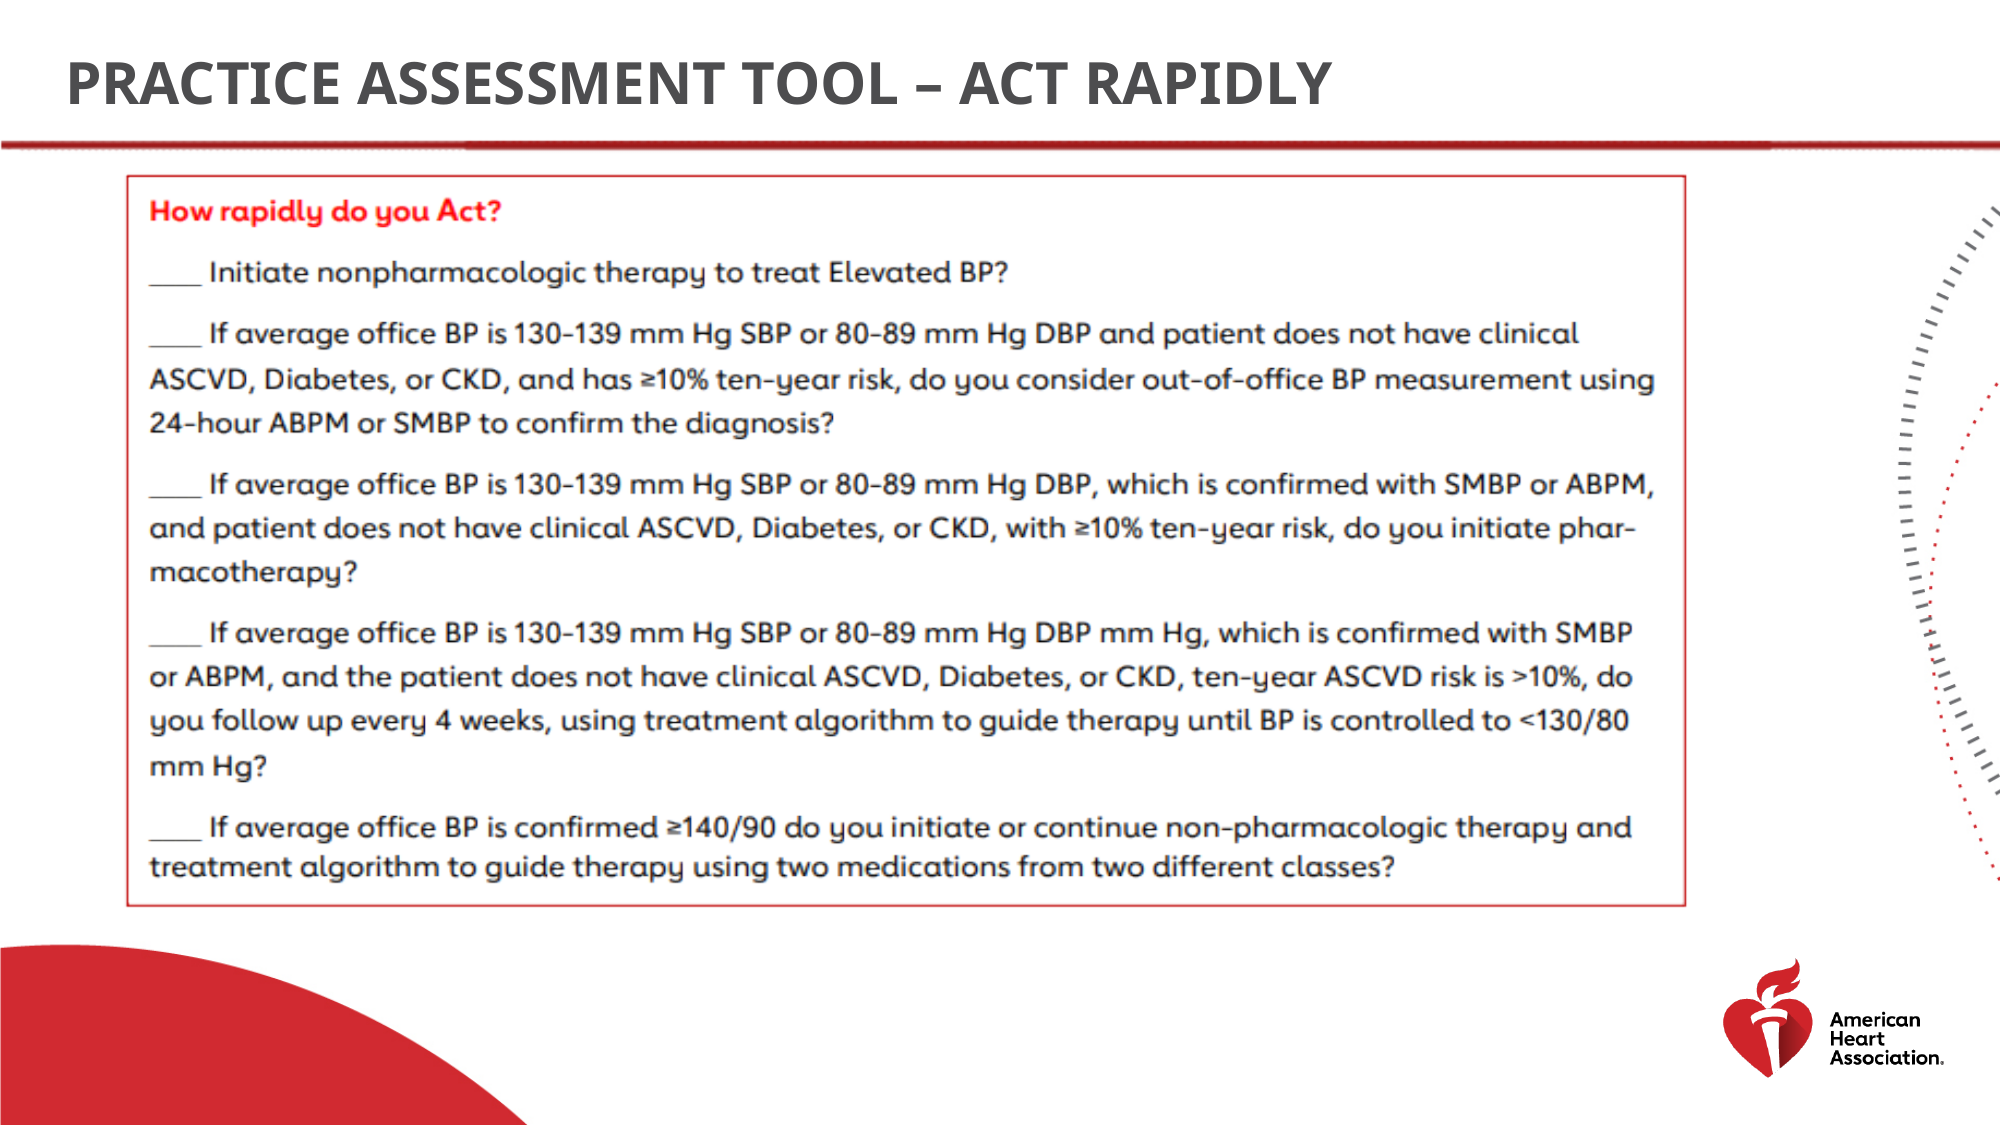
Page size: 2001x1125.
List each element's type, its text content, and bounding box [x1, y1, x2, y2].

picture [0, 0, 2000, 1125]
title Practice Assessment Tool – Act Rapidly [50, 37, 1950, 114]
